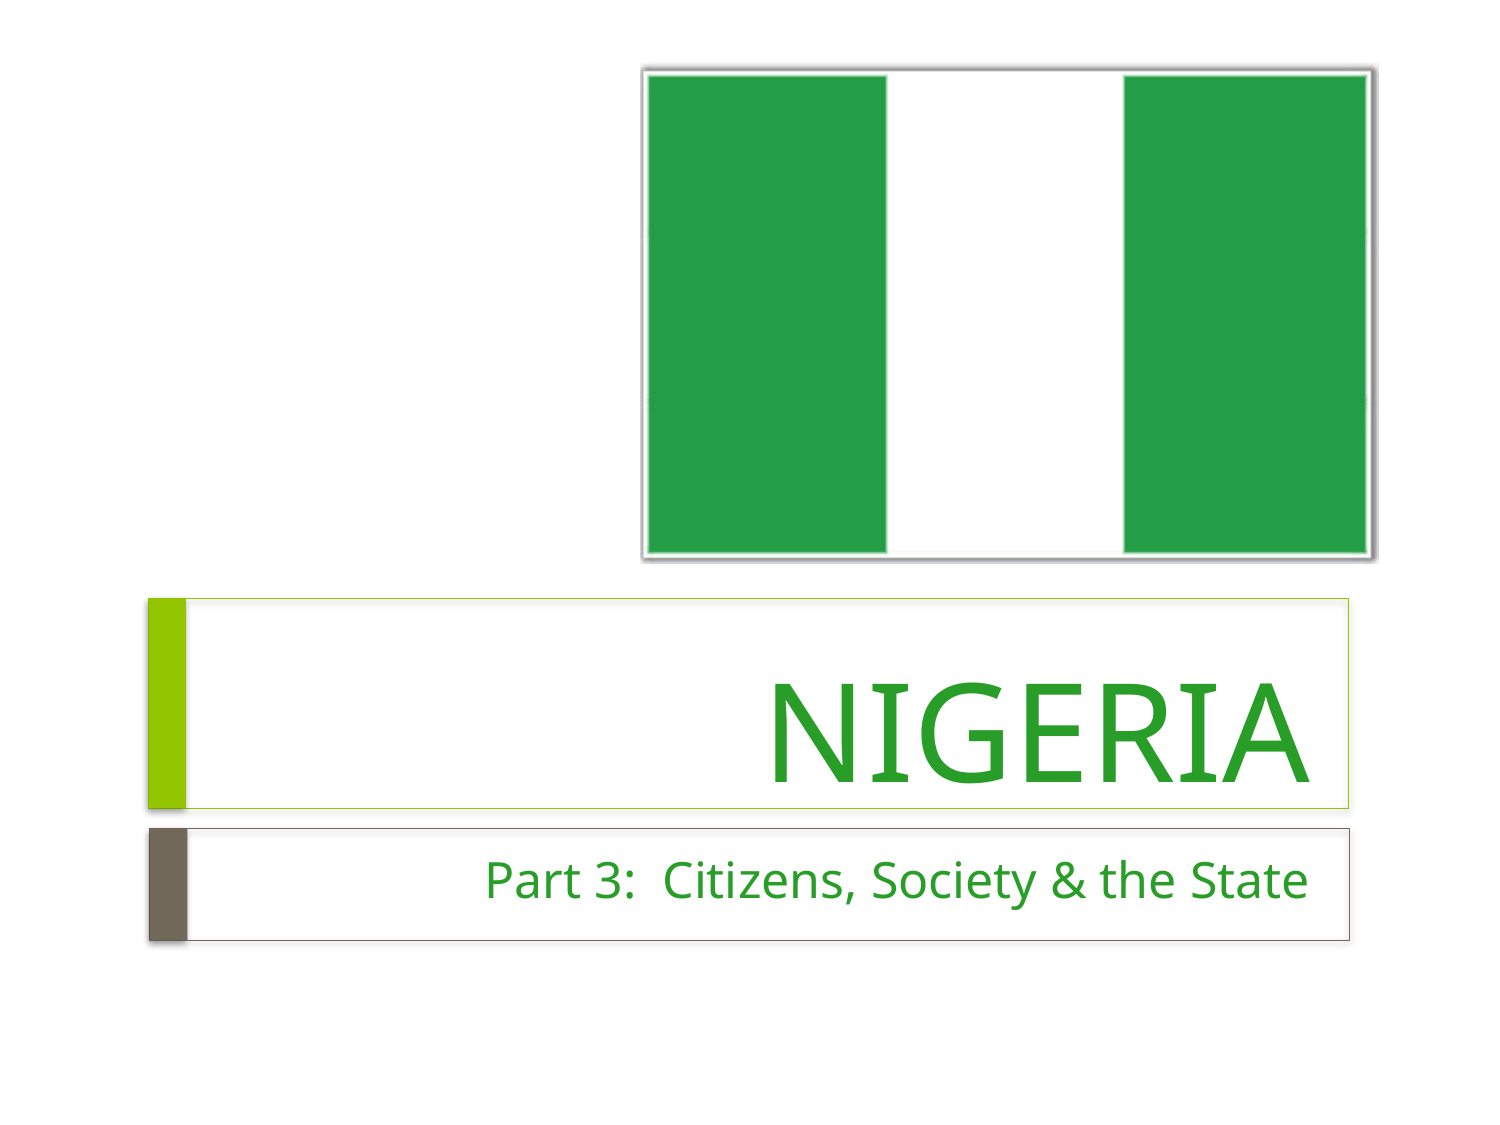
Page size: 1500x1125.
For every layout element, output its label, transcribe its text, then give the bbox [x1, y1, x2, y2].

title NIGERIA [200, 637, 1325, 800]
picture [640, 62, 1379, 565]
subtitle Part 3: Citizens, Society & the State [200, 840, 1325, 929]
